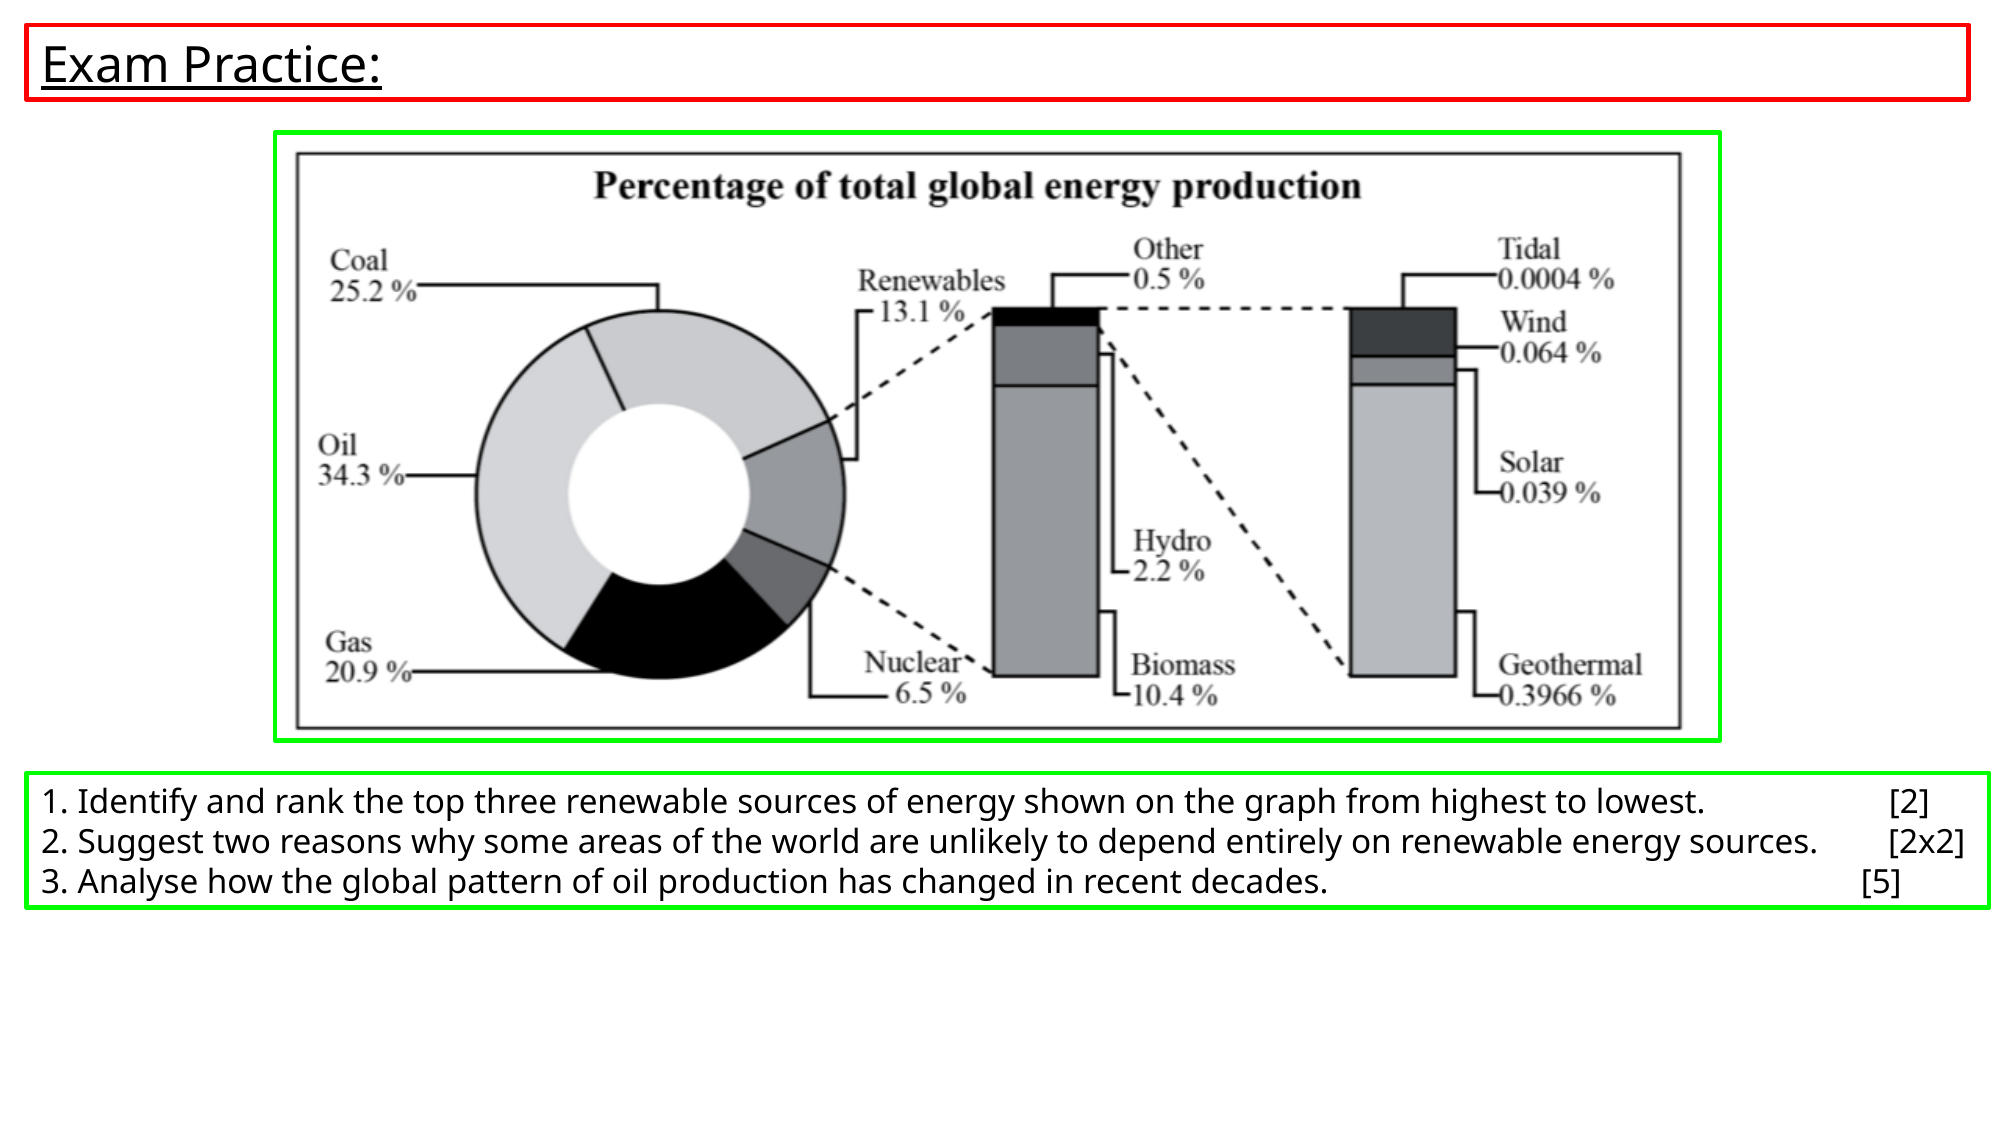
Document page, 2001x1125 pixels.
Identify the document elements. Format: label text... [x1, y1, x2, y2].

text_box Exam Practice: [26, 24, 1969, 100]
picture [277, 134, 1718, 739]
text_box 1. Identify and rank the top three renewable sources of energy shown on the graph from highest to lowest. [2] 2. Suggest two reasons why some areas of the world are unlikely to depend entirely on renewable energy sources. [2x2] 3. Analyse how the global pattern of oil production has changed in recent decades. [5] [26, 772, 1989, 908]
